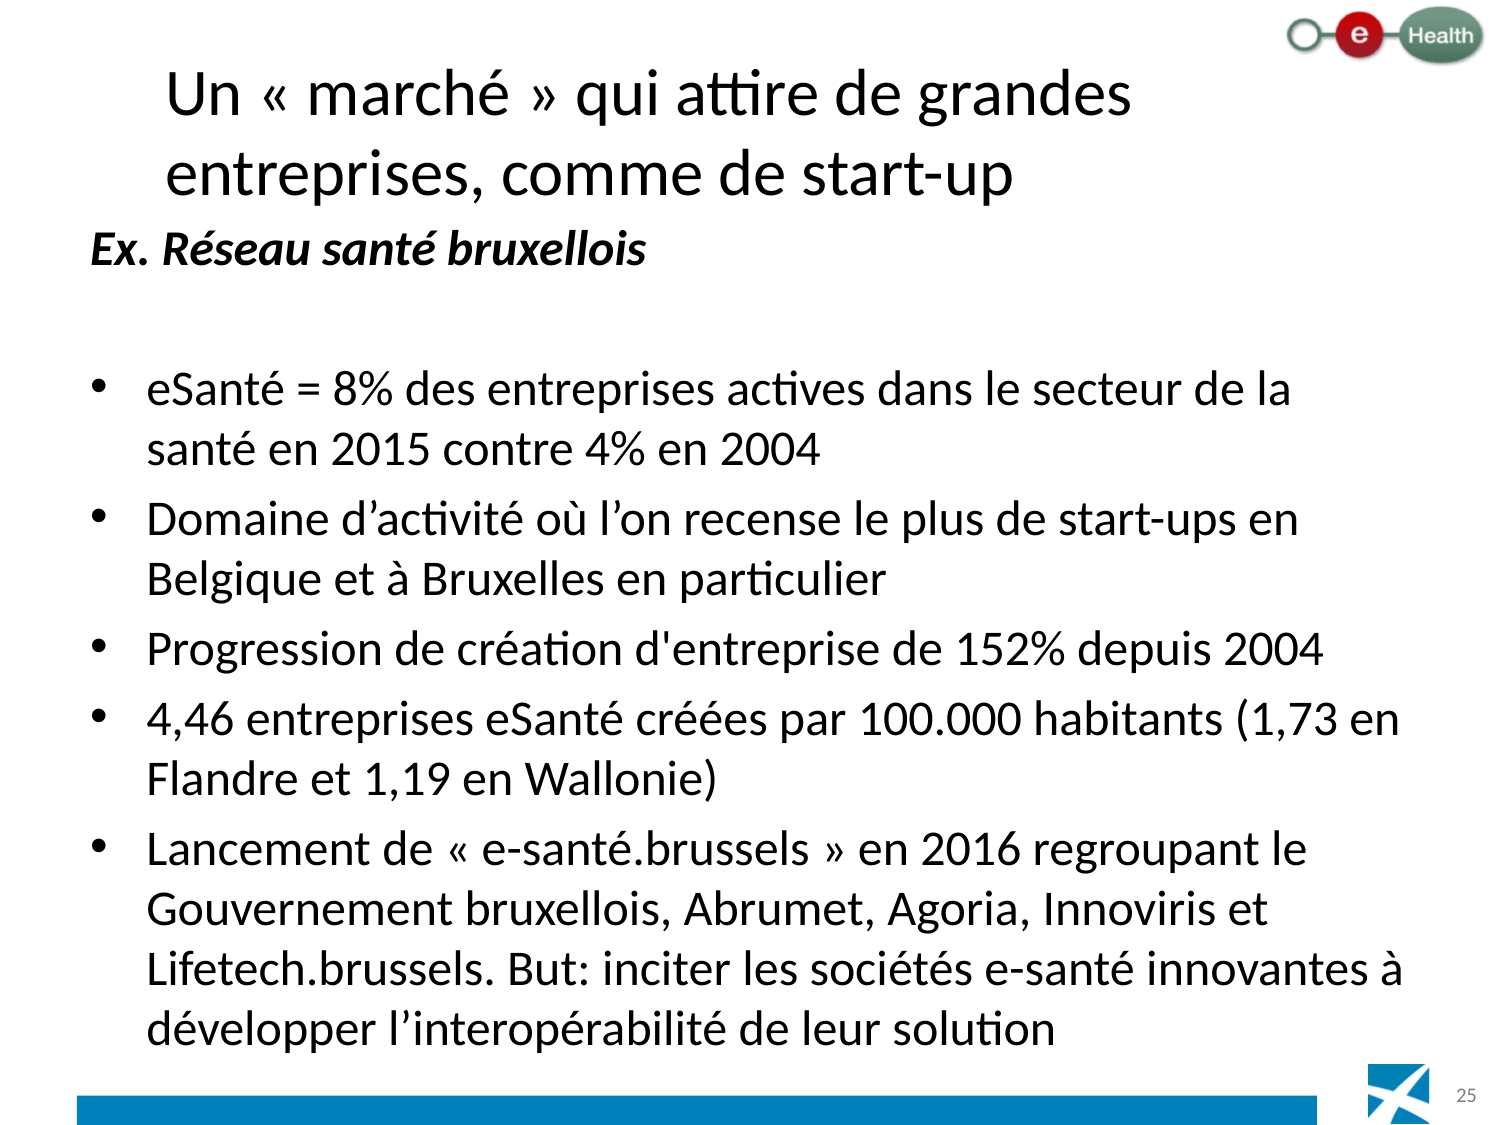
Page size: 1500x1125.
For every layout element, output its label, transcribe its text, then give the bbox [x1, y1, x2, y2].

slide_number 25 [1368, 1064, 1492, 1125]
list Ex. Réseau santé bruxellois eSanté = 8% des entreprises actives dans le secteur de la santé en 2015 contre 4% en 2004 Domaine d’activité où l’on recense le plus de start-ups en Belgique et à Bruxelles en particulier Progression de création d'entreprise de 152% depuis 2004 4,46 entreprises eSanté créées par 100.000 habitants (1,73 en Flandre et 1,19 en Wallonie) Lancement de « e-santé.brussels » en 2016 regroupant le Gouvernement bruxellois, Abrumet, Agoria, Innoviris et Lifetech.brussels. But: inciter les sociétés e-santé innovantes à développer l’interopérabilité de leur solution [75, 208, 1425, 1059]
picture [1269, 1, 1500, 68]
title Un « marché » qui attire de grandes entreprises, comme de start-up [75, 45, 1425, 208]
